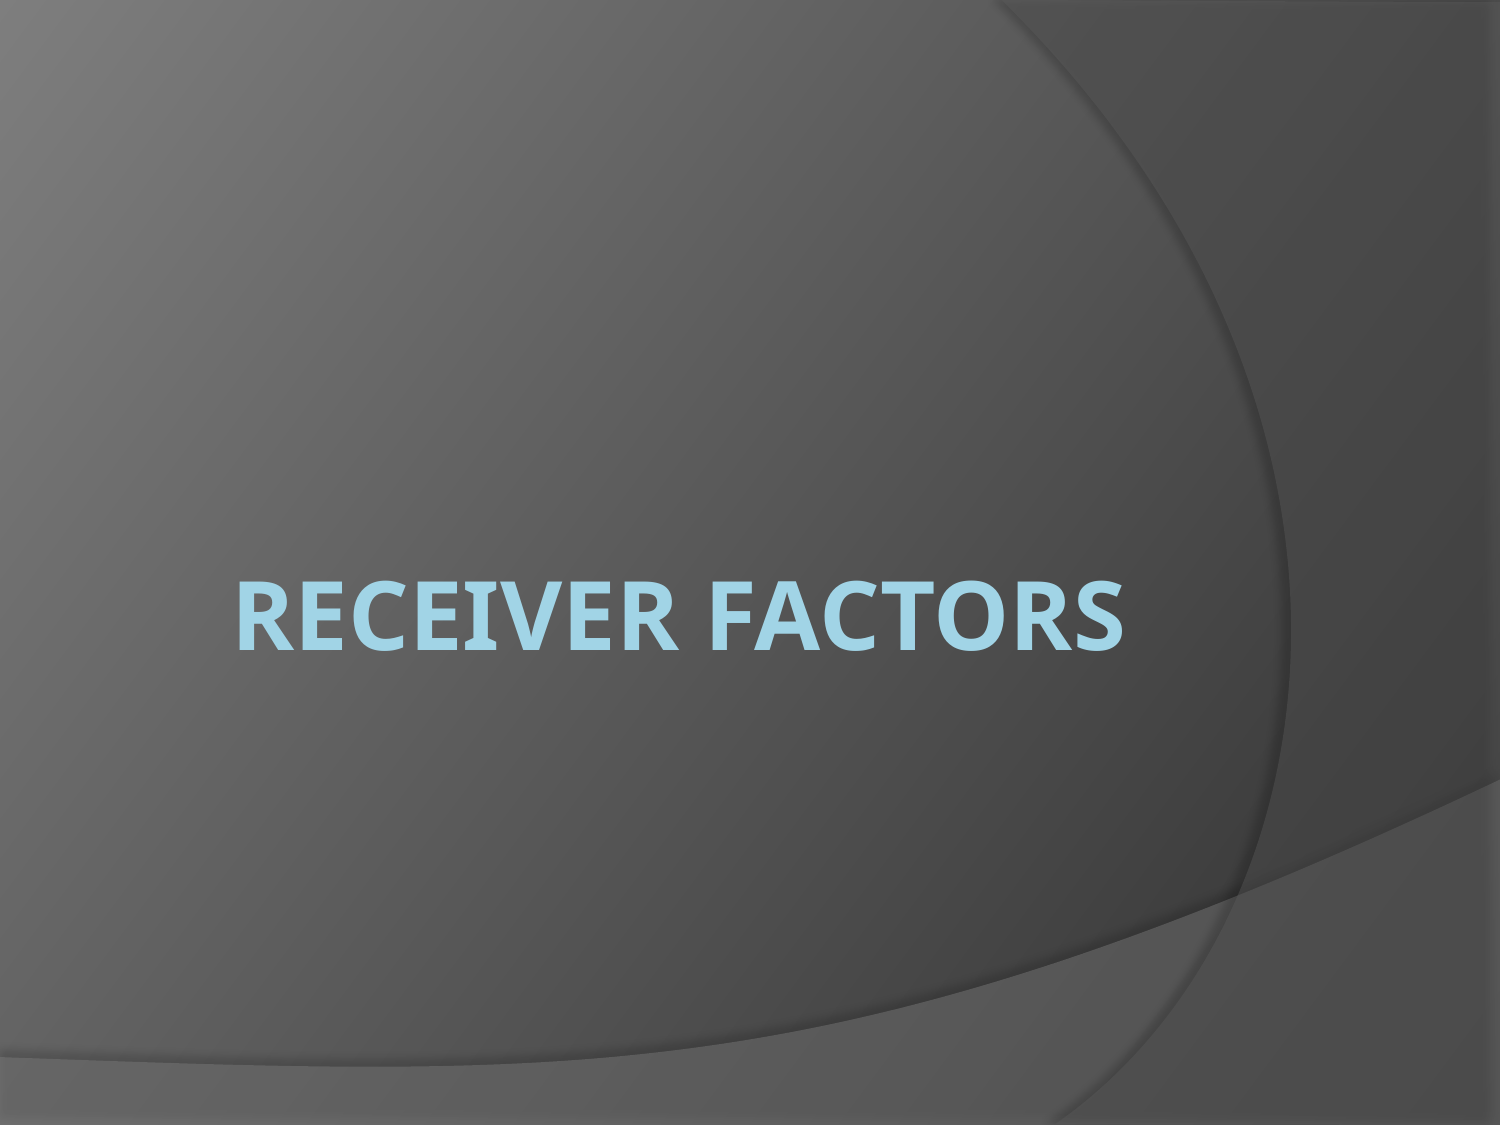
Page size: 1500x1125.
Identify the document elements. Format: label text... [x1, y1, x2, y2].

title Receiver factors [70, 547, 1134, 925]
